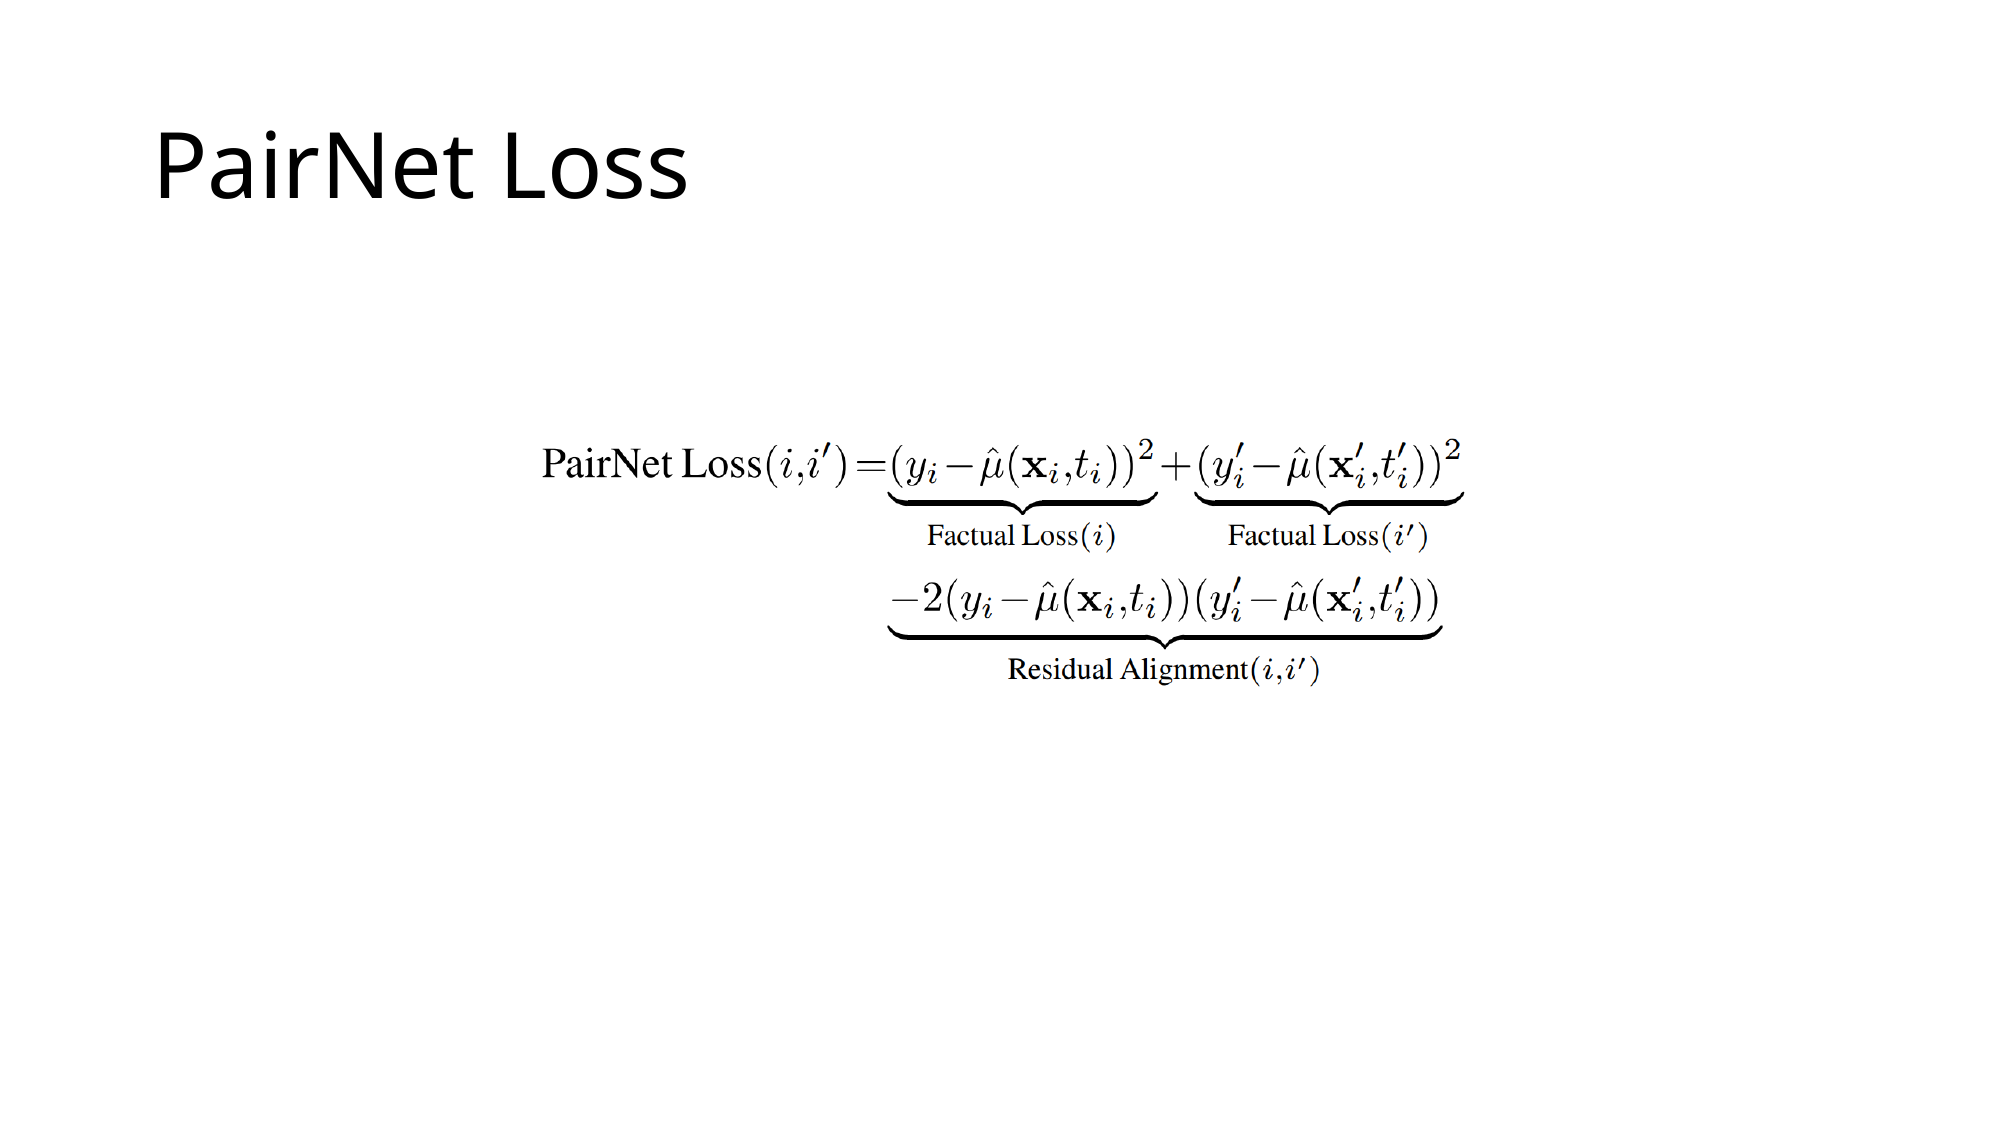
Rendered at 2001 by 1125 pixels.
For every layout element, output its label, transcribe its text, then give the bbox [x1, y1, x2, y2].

title PairNet Loss [137, 59, 1863, 278]
picture [522, 435, 1478, 690]
